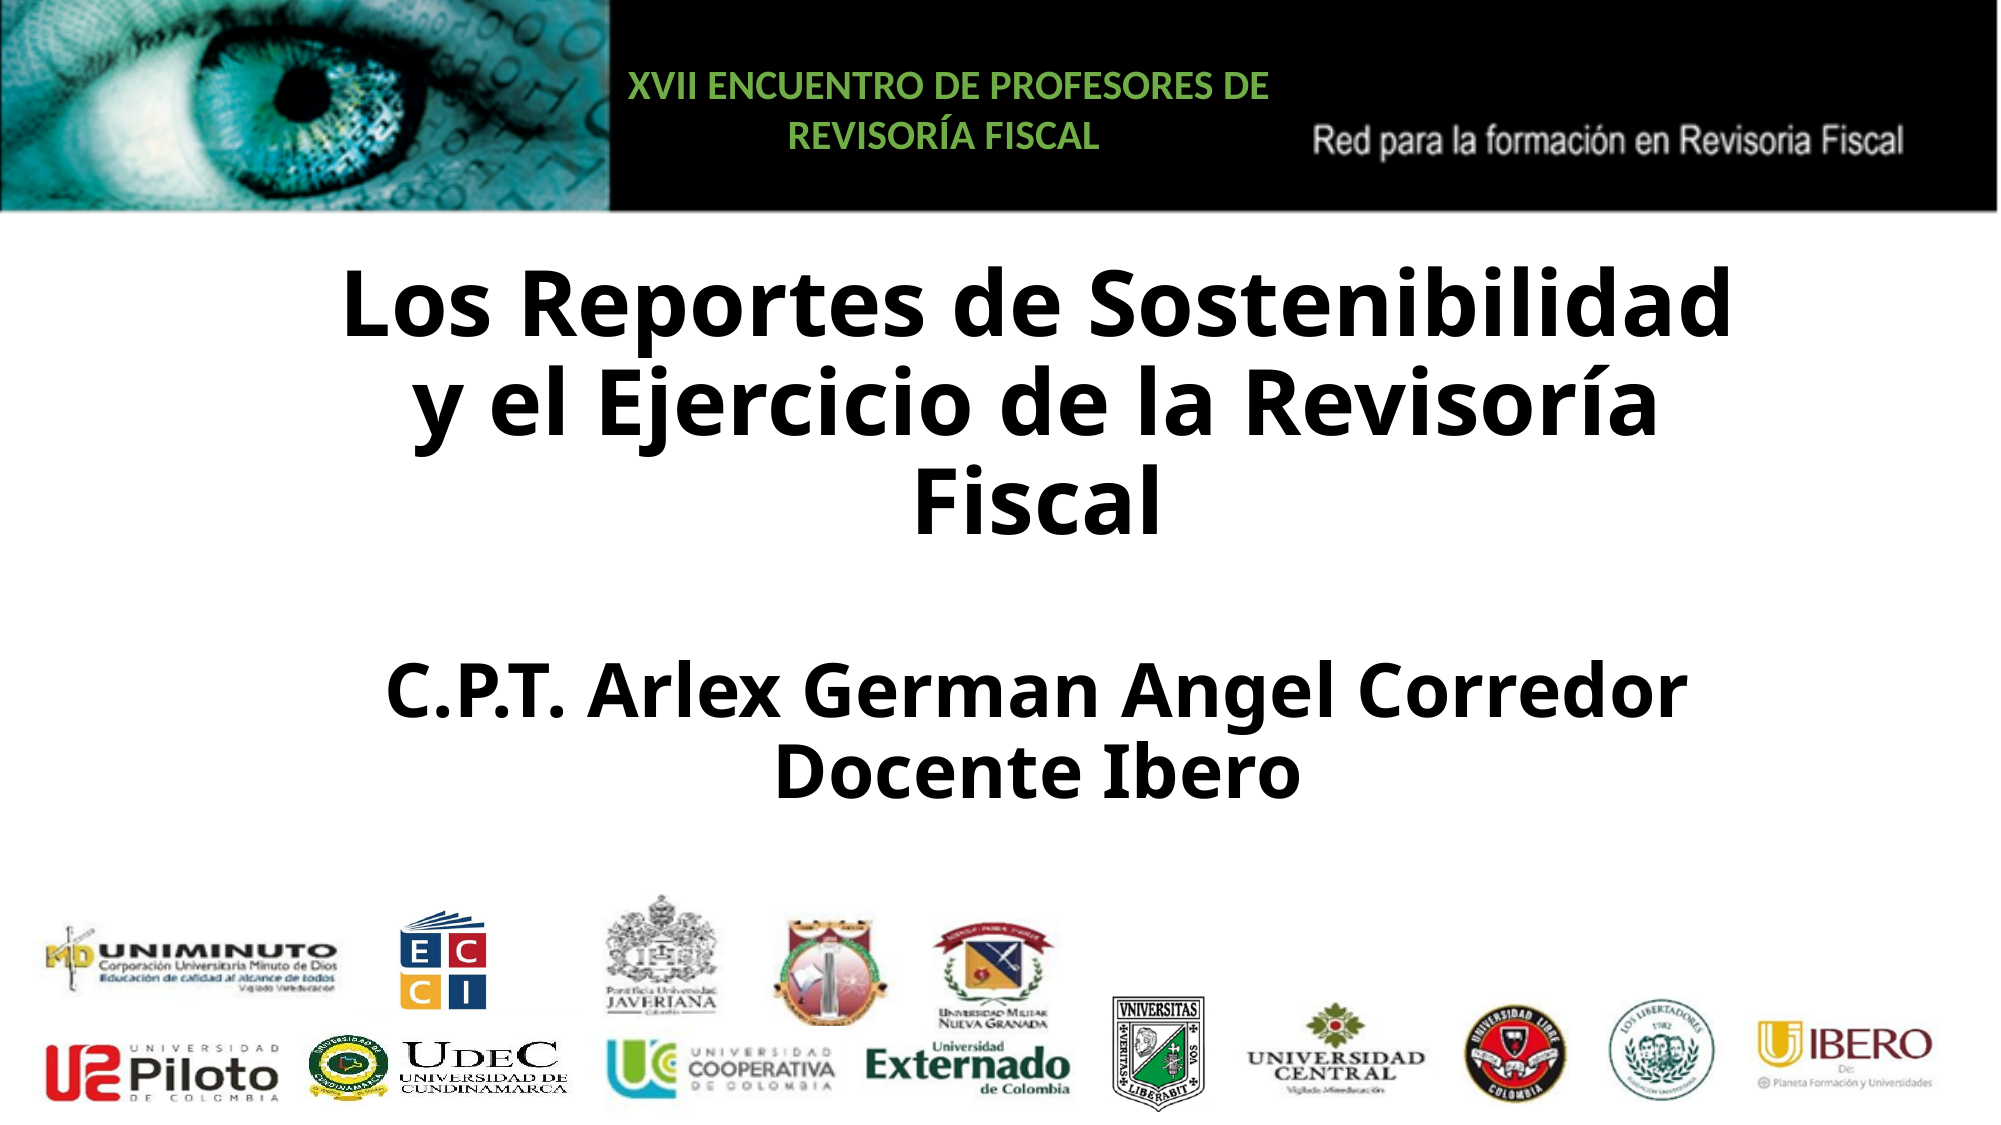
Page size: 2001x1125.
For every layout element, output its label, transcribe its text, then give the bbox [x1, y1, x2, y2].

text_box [32, 894, 1943, 1125]
picture [0, 0, 2000, 216]
title Los Reportes de Sostenibilidad y el Ejercicio de la Revisoría Fiscal C.P.T. Arlex German Angel Corredor Docente Ibero [287, 318, 1788, 823]
